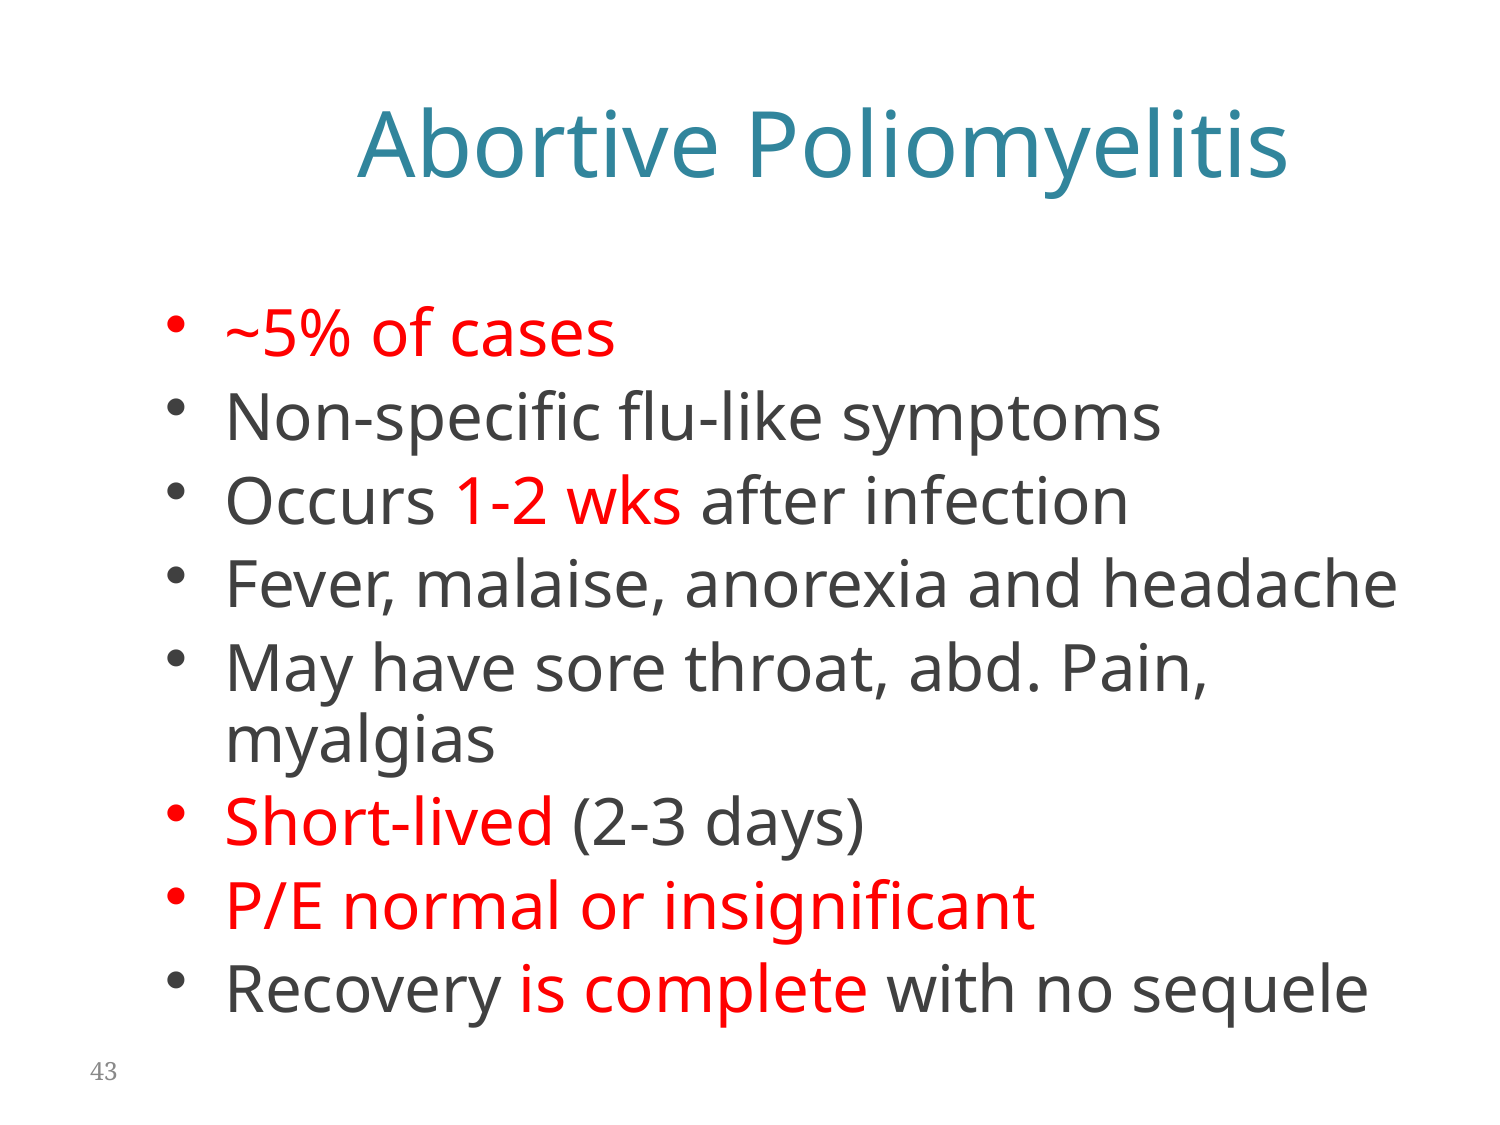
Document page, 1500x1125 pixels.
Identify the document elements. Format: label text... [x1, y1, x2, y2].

title Abortive Poliomyelitis [150, 46, 1500, 235]
slide_number 43 [75, 1042, 425, 1103]
list ~5% of cases Non-specific flu-like symptoms Occurs 1-2 wks after infection Fever, malaise, anorexia and headache May have sore throat, abd. Pain, myalgias Short-lived (2-3 days) P/E normal or insignificant Recovery is complete with no sequele [150, 292, 1500, 1036]
